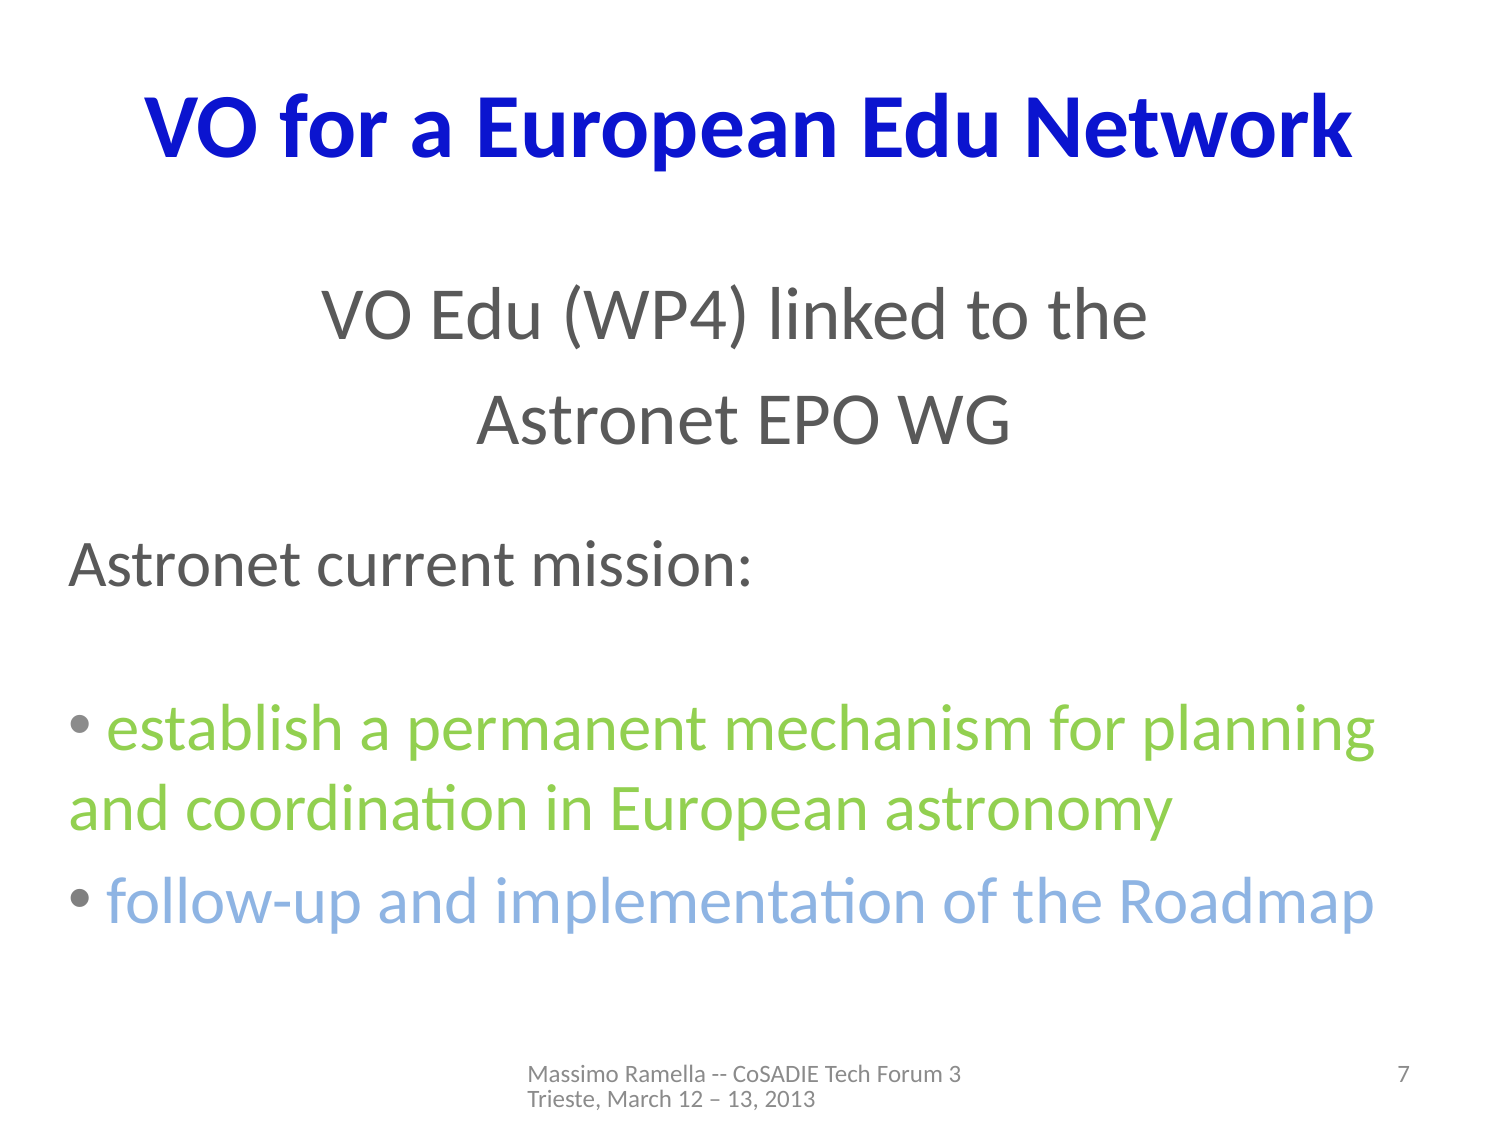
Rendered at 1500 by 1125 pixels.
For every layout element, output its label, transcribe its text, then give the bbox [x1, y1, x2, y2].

title VO for a European Edu Network [112, 0, 1388, 172]
slide_number 7 [1074, 1042, 1425, 1103]
subtitle VO Edu (WP4) linked to the Astronet EPO WG Astronet current mission: establish a permanent mechanism for planning and coordination in European astronomy follow-up and implementation of the Roadmap [53, 172, 1436, 1125]
footer Massimo Ramella -- CoSADIE Tech Forum 3 Trieste, March 12 – 13, 2013 [512, 1042, 988, 1103]
